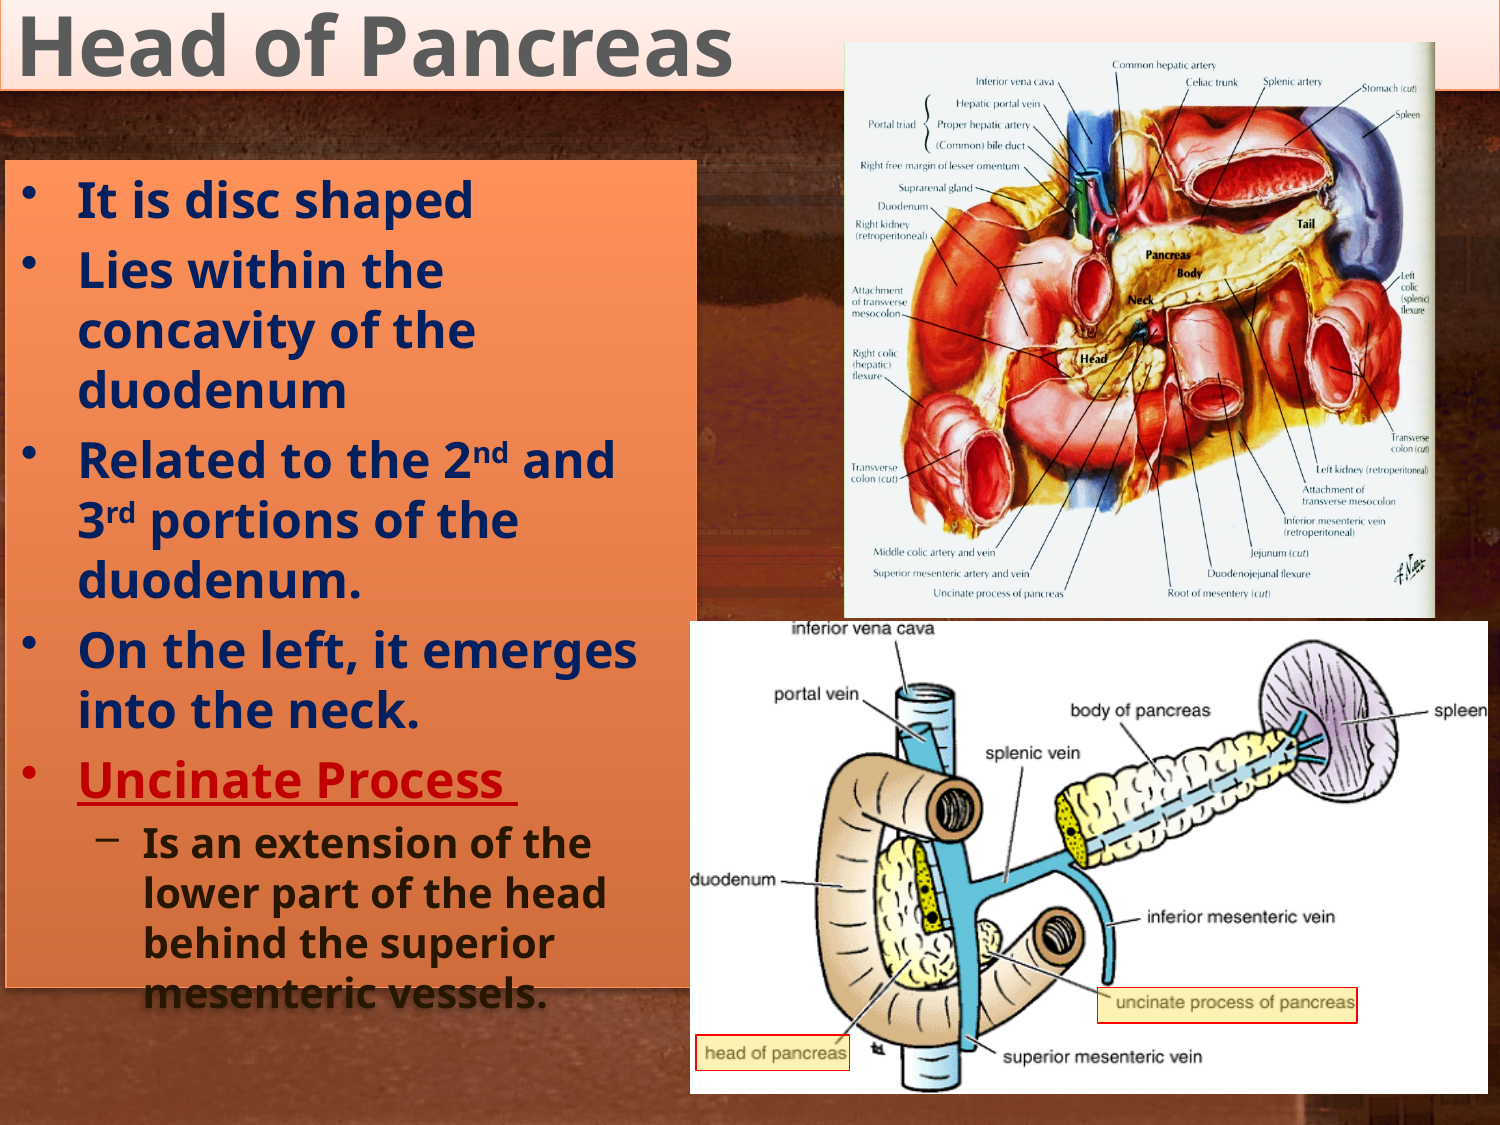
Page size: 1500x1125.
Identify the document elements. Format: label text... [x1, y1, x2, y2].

picture [0, 42, 1500, 1125]
title Head of Pancreas [0, 0, 1500, 91]
list It is disc shaped Lies within the concavity of the duodenum Related to the 2nd and 3rd portions of the duodenum. On the left, it emerges into the neck. Uncinate Process Is an extension of the lower part of the head behind the superior mesenteric vessels. [5, 160, 697, 988]
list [690, 621, 1488, 1095]
